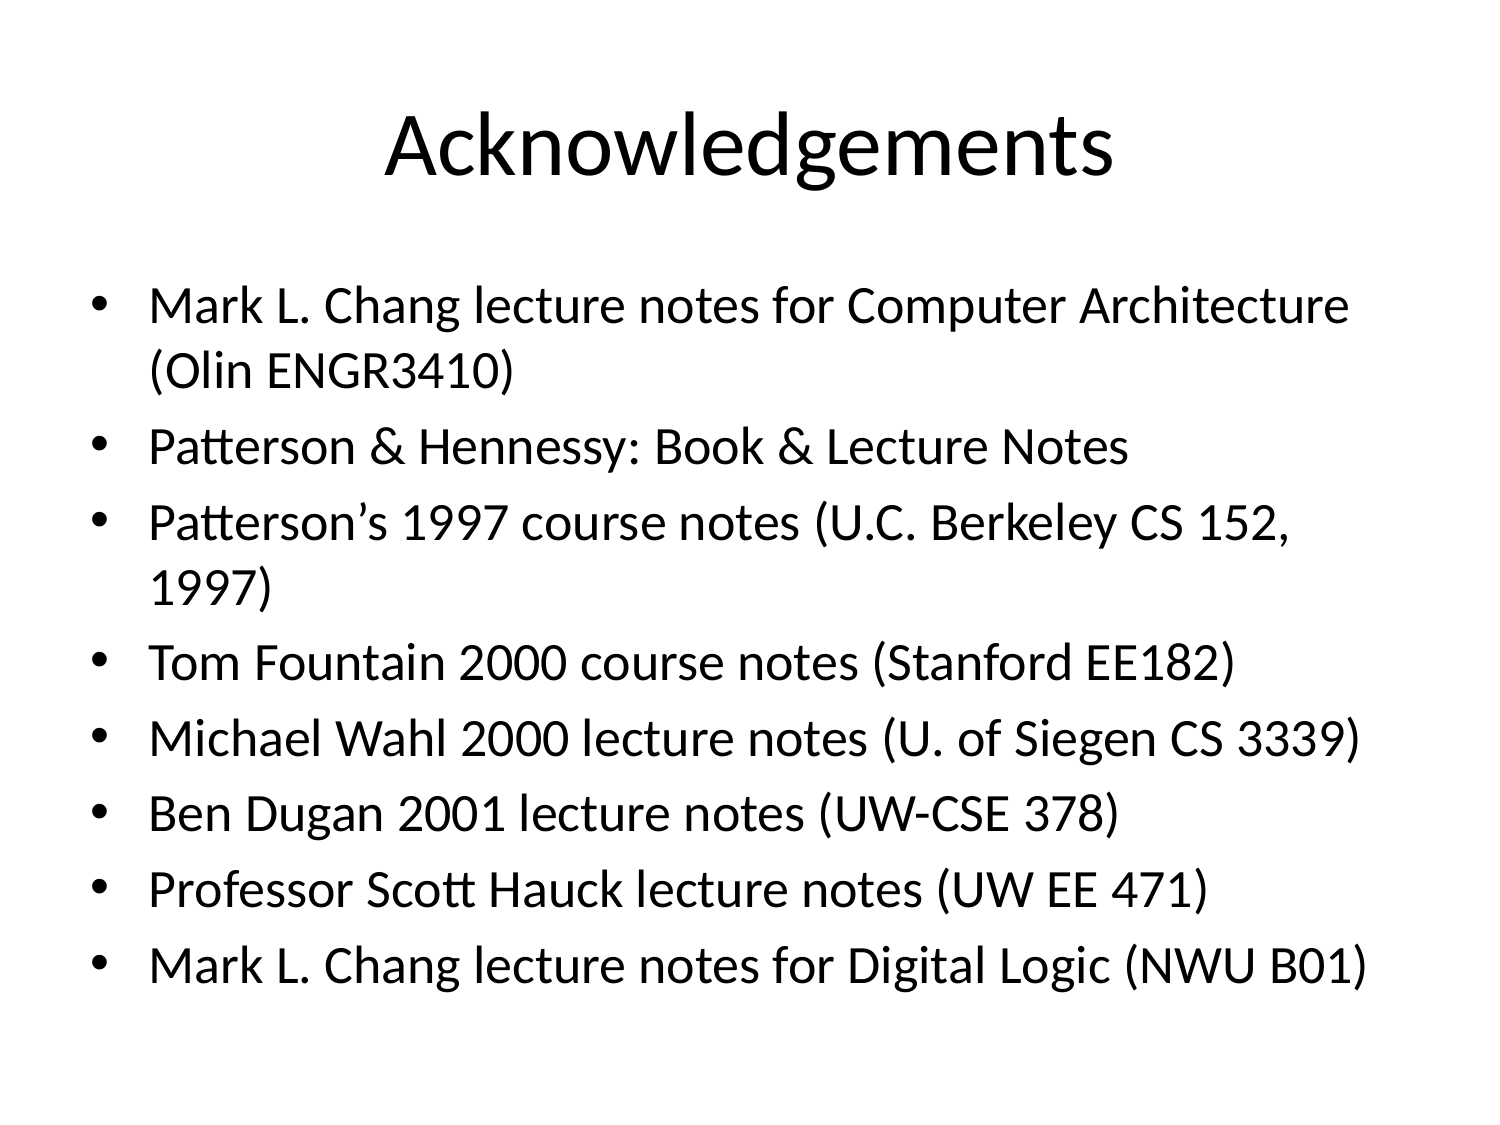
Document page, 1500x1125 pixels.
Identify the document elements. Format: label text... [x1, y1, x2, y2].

title Acknowledgements [75, 45, 1425, 233]
list Mark L. Chang lecture notes for Computer Architecture (Olin ENGR3410) Patterson & Hennessy: Book & Lecture Notes Patterson’s 1997 course notes (U.C. Berkeley CS 152, 1997) Tom Fountain 2000 course notes (Stanford EE182) Michael Wahl 2000 lecture notes (U. of Siegen CS 3339) Ben Dugan 2001 lecture notes (UW-CSE 378) Professor Scott Hauck lecture notes (UW EE 471) Mark L. Chang lecture notes for Digital Logic (NWU B01) [75, 262, 1425, 1005]
